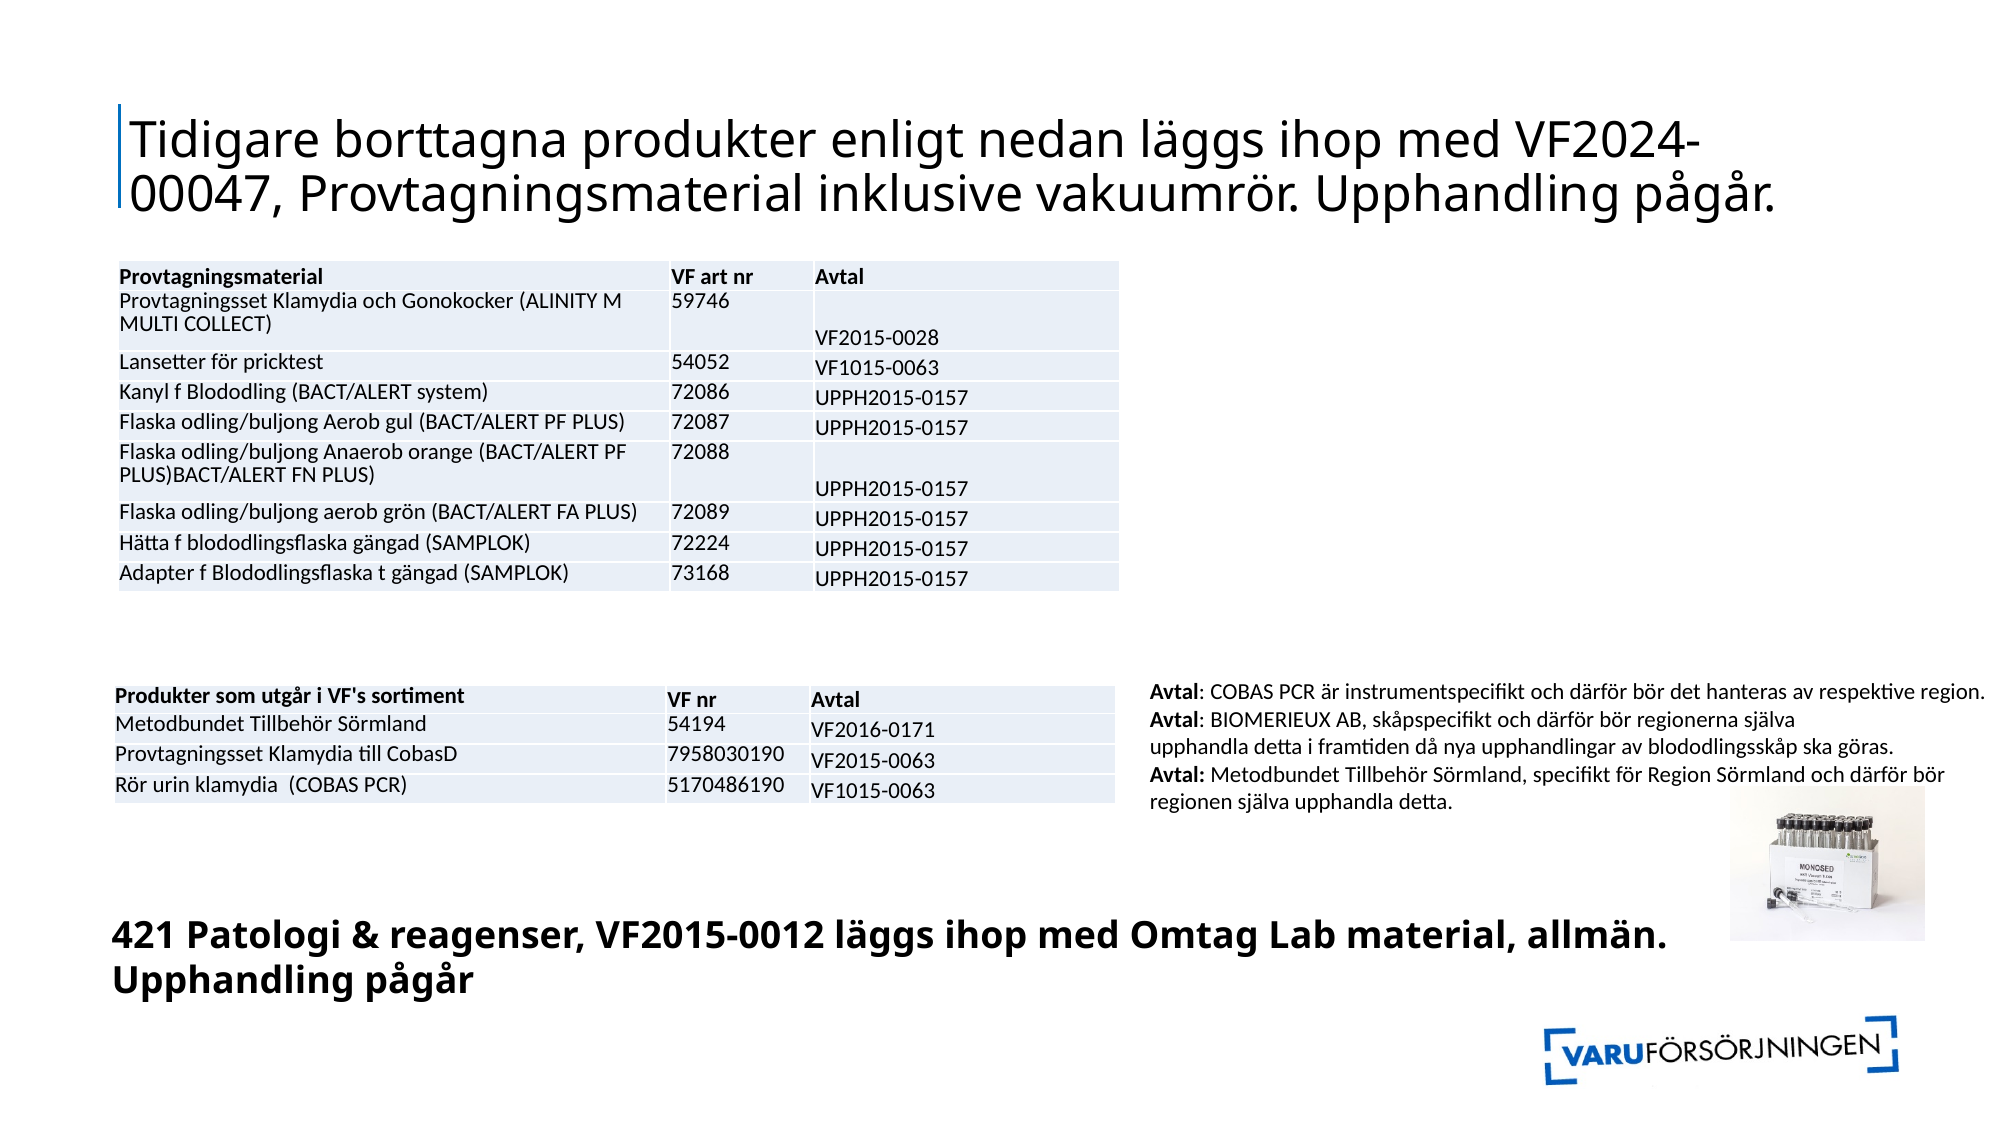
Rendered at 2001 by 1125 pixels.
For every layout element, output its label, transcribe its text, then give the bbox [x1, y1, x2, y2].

table_cell Provtagningsset Klamydia till CobasD [115, 745, 665, 773]
table_header VF art nr [671, 261, 813, 290]
picture [1542, 1013, 1900, 1089]
table_cell 5170486190 [667, 775, 809, 803]
table_header VF nr [667, 686, 809, 713]
table_cell UPPH2015-0157 [815, 563, 1119, 591]
picture [1730, 786, 1925, 941]
table_cell 59746 [671, 291, 813, 350]
table_header Provtagningsmaterial [119, 261, 669, 290]
table_cell Flaska odling/buljong aerob grön (BACT/ALERT FA PLUS) [119, 503, 669, 531]
table_cell UPPH2015-0157 [815, 412, 1119, 440]
table_cell Flaska odling/buljong Anaerob orange (BACT/ALERT PF PLUS)BACT/ALERT FN PLUS) [119, 442, 669, 501]
table_cell VF2015-0028 [815, 291, 1119, 350]
table_cell Rör urin klamydia (COBAS PCR) [115, 775, 665, 803]
text_box Avtal: COBAS PCR är instrumentspecifikt och därför bör det hanteras av respektive region. Avtal: BIOMERIEUX AB, skåpspecifikt och därför bör regionerna själva upphandla detta i framtiden då nya upphandlingar av blododlingsskåp ska göras. Avtal: Metodbundet Tillbehör Sörmland, specifikt för Region Sörmland och därför bör regionen själva upphandla detta. [1134, 669, 2000, 822]
table_cell 54194 [667, 714, 809, 743]
table_cell VF2016-0171 [811, 714, 1115, 743]
table_cell 72224 [671, 533, 813, 561]
table_cell 7958030190 [667, 745, 809, 773]
table_header Avtal [811, 686, 1115, 713]
table_cell VF2015-0063 [811, 745, 1115, 773]
table_cell 73168 [671, 563, 813, 591]
table_cell VF1015-0063 [815, 352, 1119, 380]
table_header Produkter som utgår i VF's sortiment [115, 686, 665, 713]
table_cell Metodbundet Tillbehör Sörmland [115, 714, 665, 743]
table_cell 72087 [671, 412, 813, 440]
table_cell Hätta f blododlingsflaska gängad (SAMPLOK) [119, 533, 669, 561]
table_cell VF1015-0063 [811, 775, 1115, 803]
table_cell Provtagningsset Klamydia och Gonokocker (ALINITY M MULTI COLLECT) [119, 291, 669, 350]
table_cell 54052 [671, 352, 813, 380]
table_cell Flaska odling/buljong Aerob gul (BACT/ALERT PF PLUS) [119, 412, 669, 440]
table_cell UPPH2015-0157 [815, 503, 1119, 531]
text_box 421 Patologi & reagenser, VF2015-0012 läggs ihop med Omtag Lab material, allmän. Upphandling pågår [96, 903, 1731, 1009]
table_cell Adapter f Blododlingsflaska t gängad (SAMPLOK) [119, 563, 669, 591]
table_cell UPPH2015-0157 [815, 442, 1119, 501]
table_cell UPPH2015-0157 [815, 382, 1119, 410]
table_header Avtal [815, 261, 1119, 290]
table_cell 72086 [671, 382, 813, 410]
title Tidigare borttagna produkter enligt nedan läggs ihop med VF2024-00047, Provtagningsmaterial inklusive vakuumrör. Upphandling pågår. [114, 59, 1799, 278]
table_cell Kanyl f Blododling (BACT/ALERT system) [119, 382, 669, 410]
table_cell Lansetter för pricktest [119, 352, 669, 380]
table_cell 72089 [671, 503, 813, 531]
table_cell UPPH2015-0157 [815, 533, 1119, 561]
table_cell 72088 [671, 442, 813, 501]
